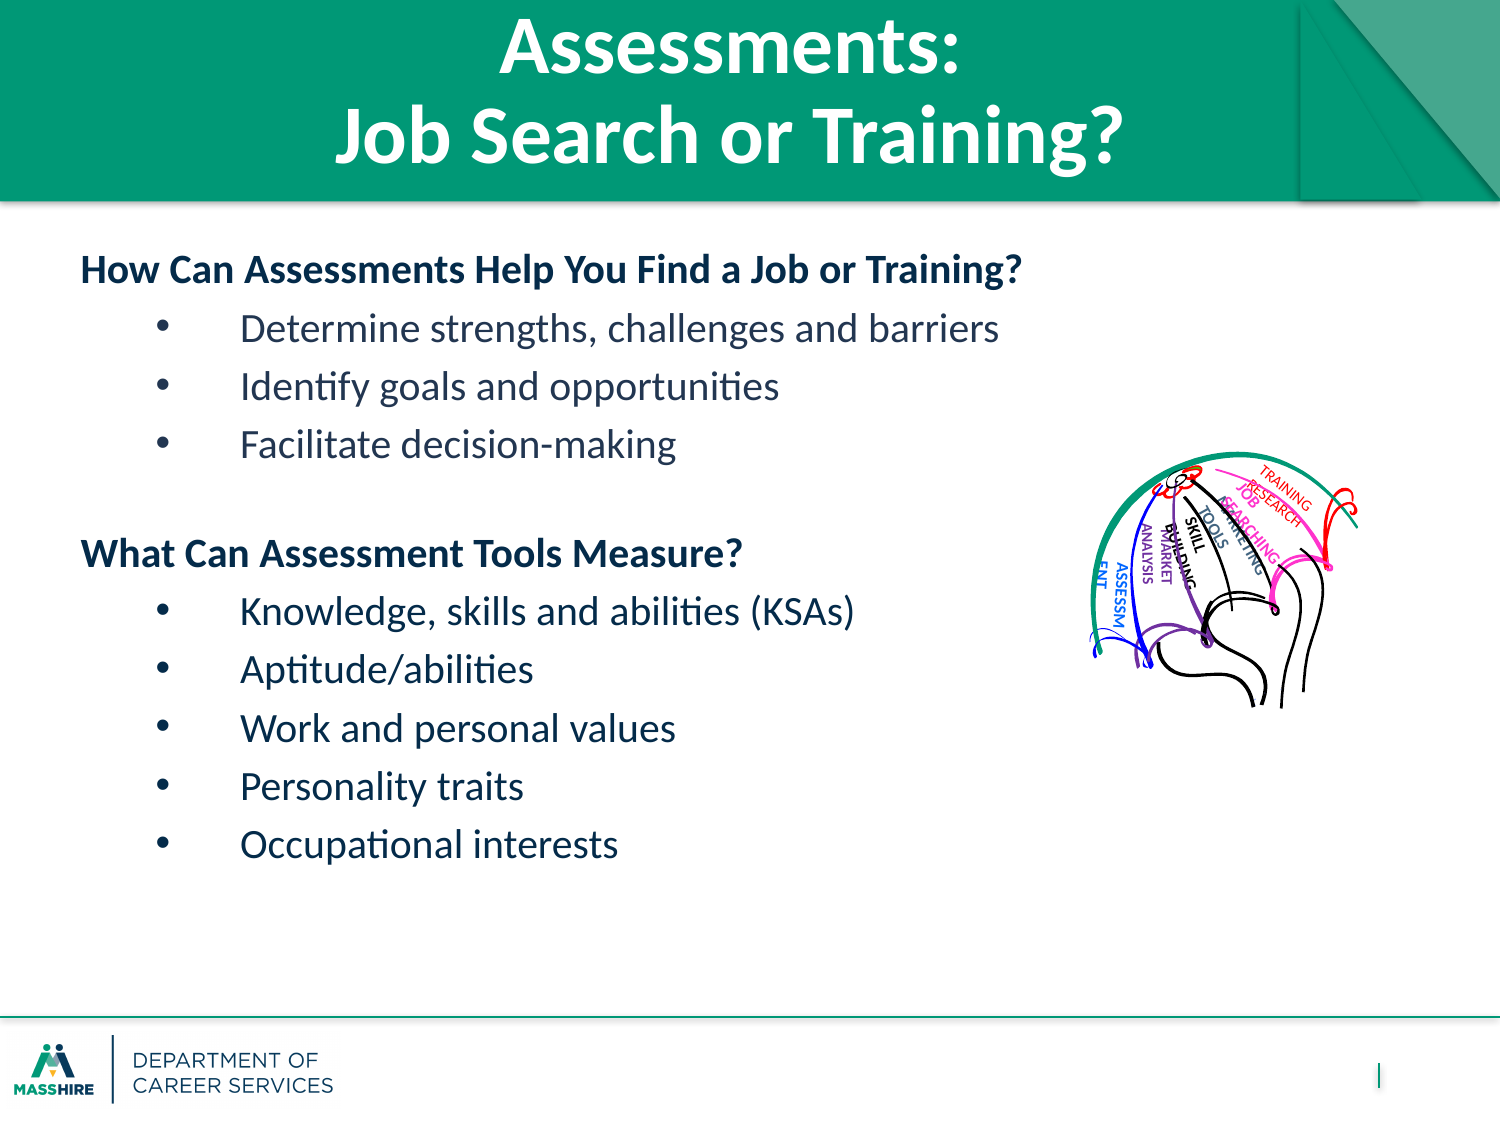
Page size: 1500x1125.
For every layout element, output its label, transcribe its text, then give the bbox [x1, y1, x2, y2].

title Assessments: Job Search or Training? [56, 0, 1407, 184]
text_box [1087, 440, 1367, 796]
text_box How Can Assessments Help You Find a Job or Training? Determine strengths, challenges and barriers Identify goals and opportunities Facilitate decision-making What Can Assessment Tools Measure? Knowledge, skills and abilities (KSAs) Aptitude/abilities Work and personal values Personality traits Occupational interests [65, 234, 1070, 935]
picture [6, 1031, 341, 1109]
